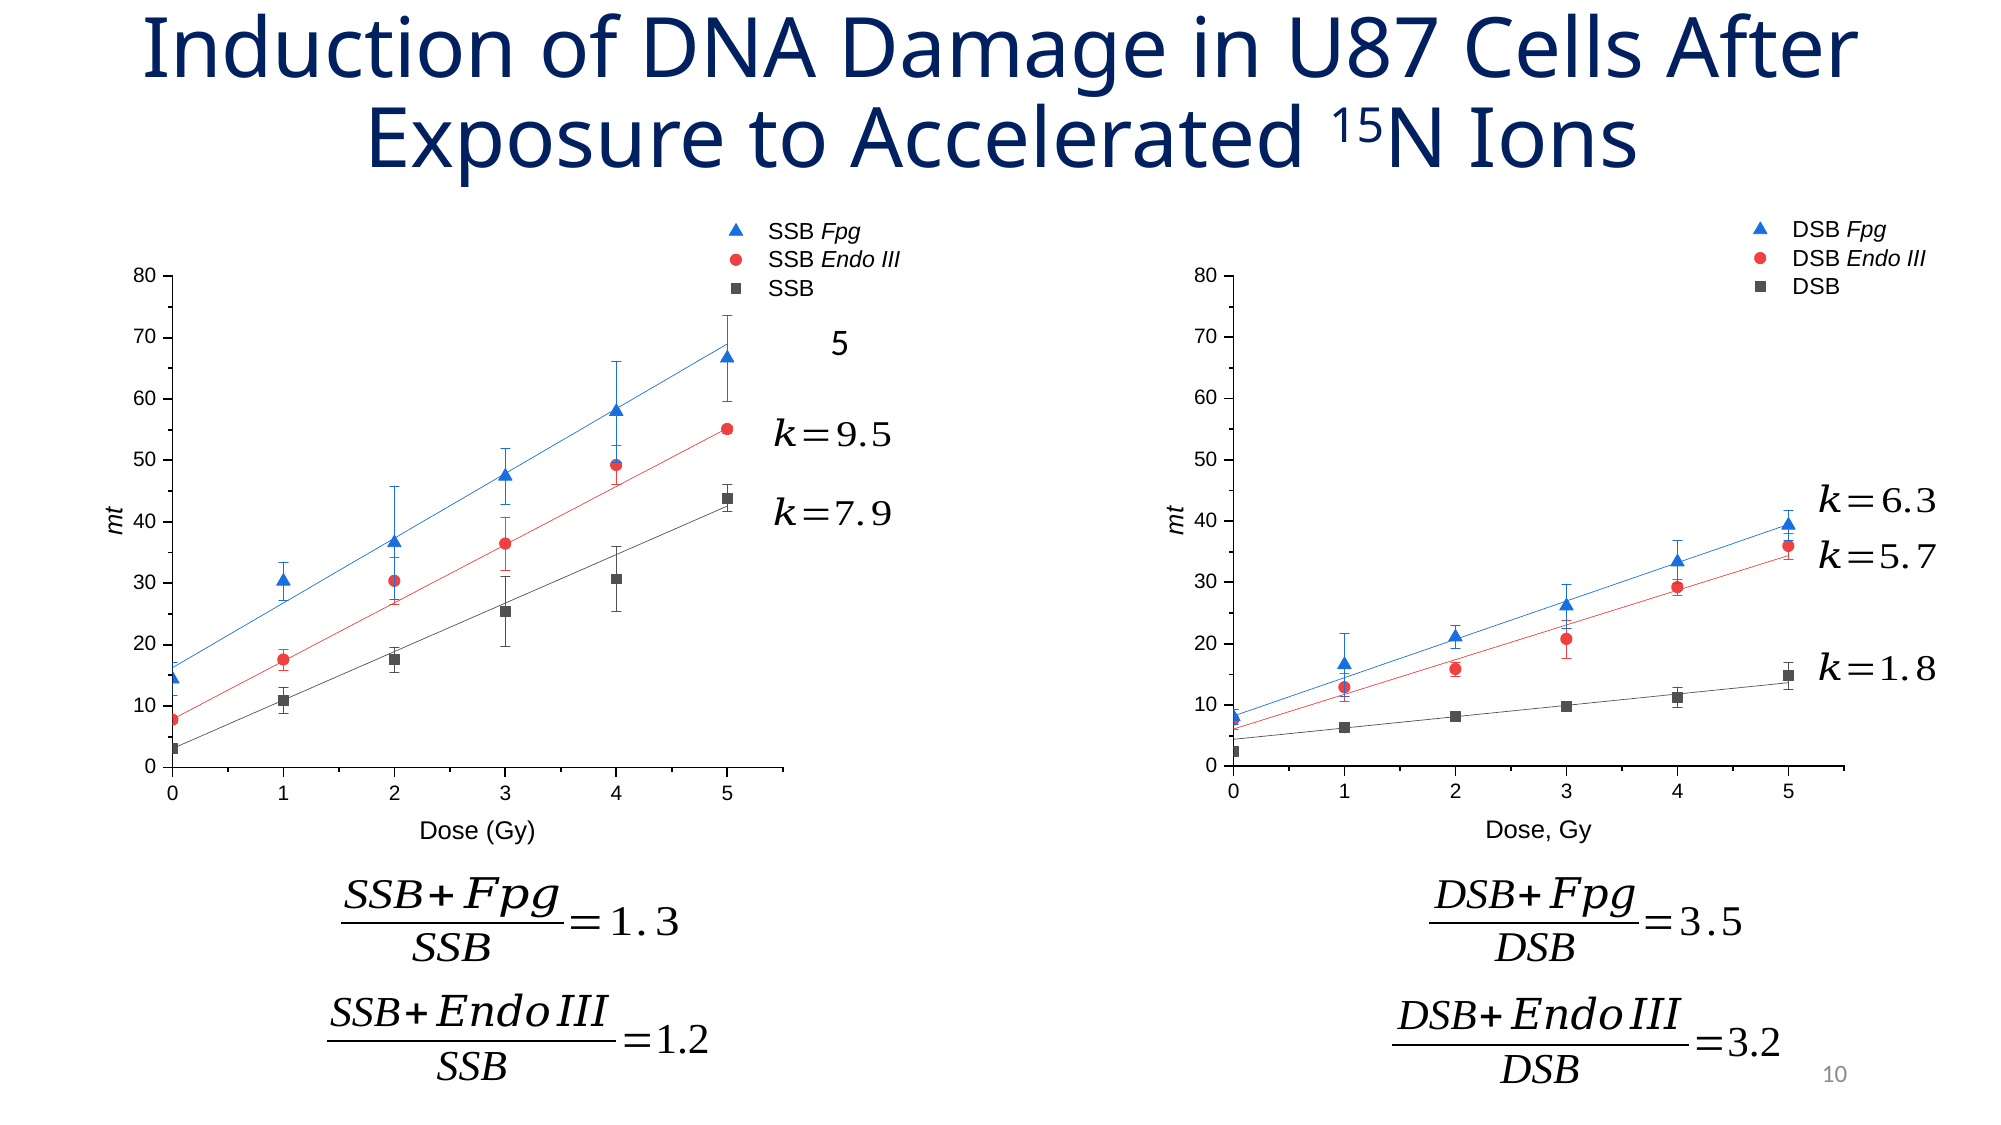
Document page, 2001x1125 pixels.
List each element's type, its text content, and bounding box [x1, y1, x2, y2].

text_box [1073, 196, 1969, 882]
title Induction of DNA Damage in U87 Cells After Exposure to Accelerated 15N Ions [59, 0, 1945, 205]
slide_number 10 [1412, 1042, 1863, 1103]
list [12, 196, 909, 882]
